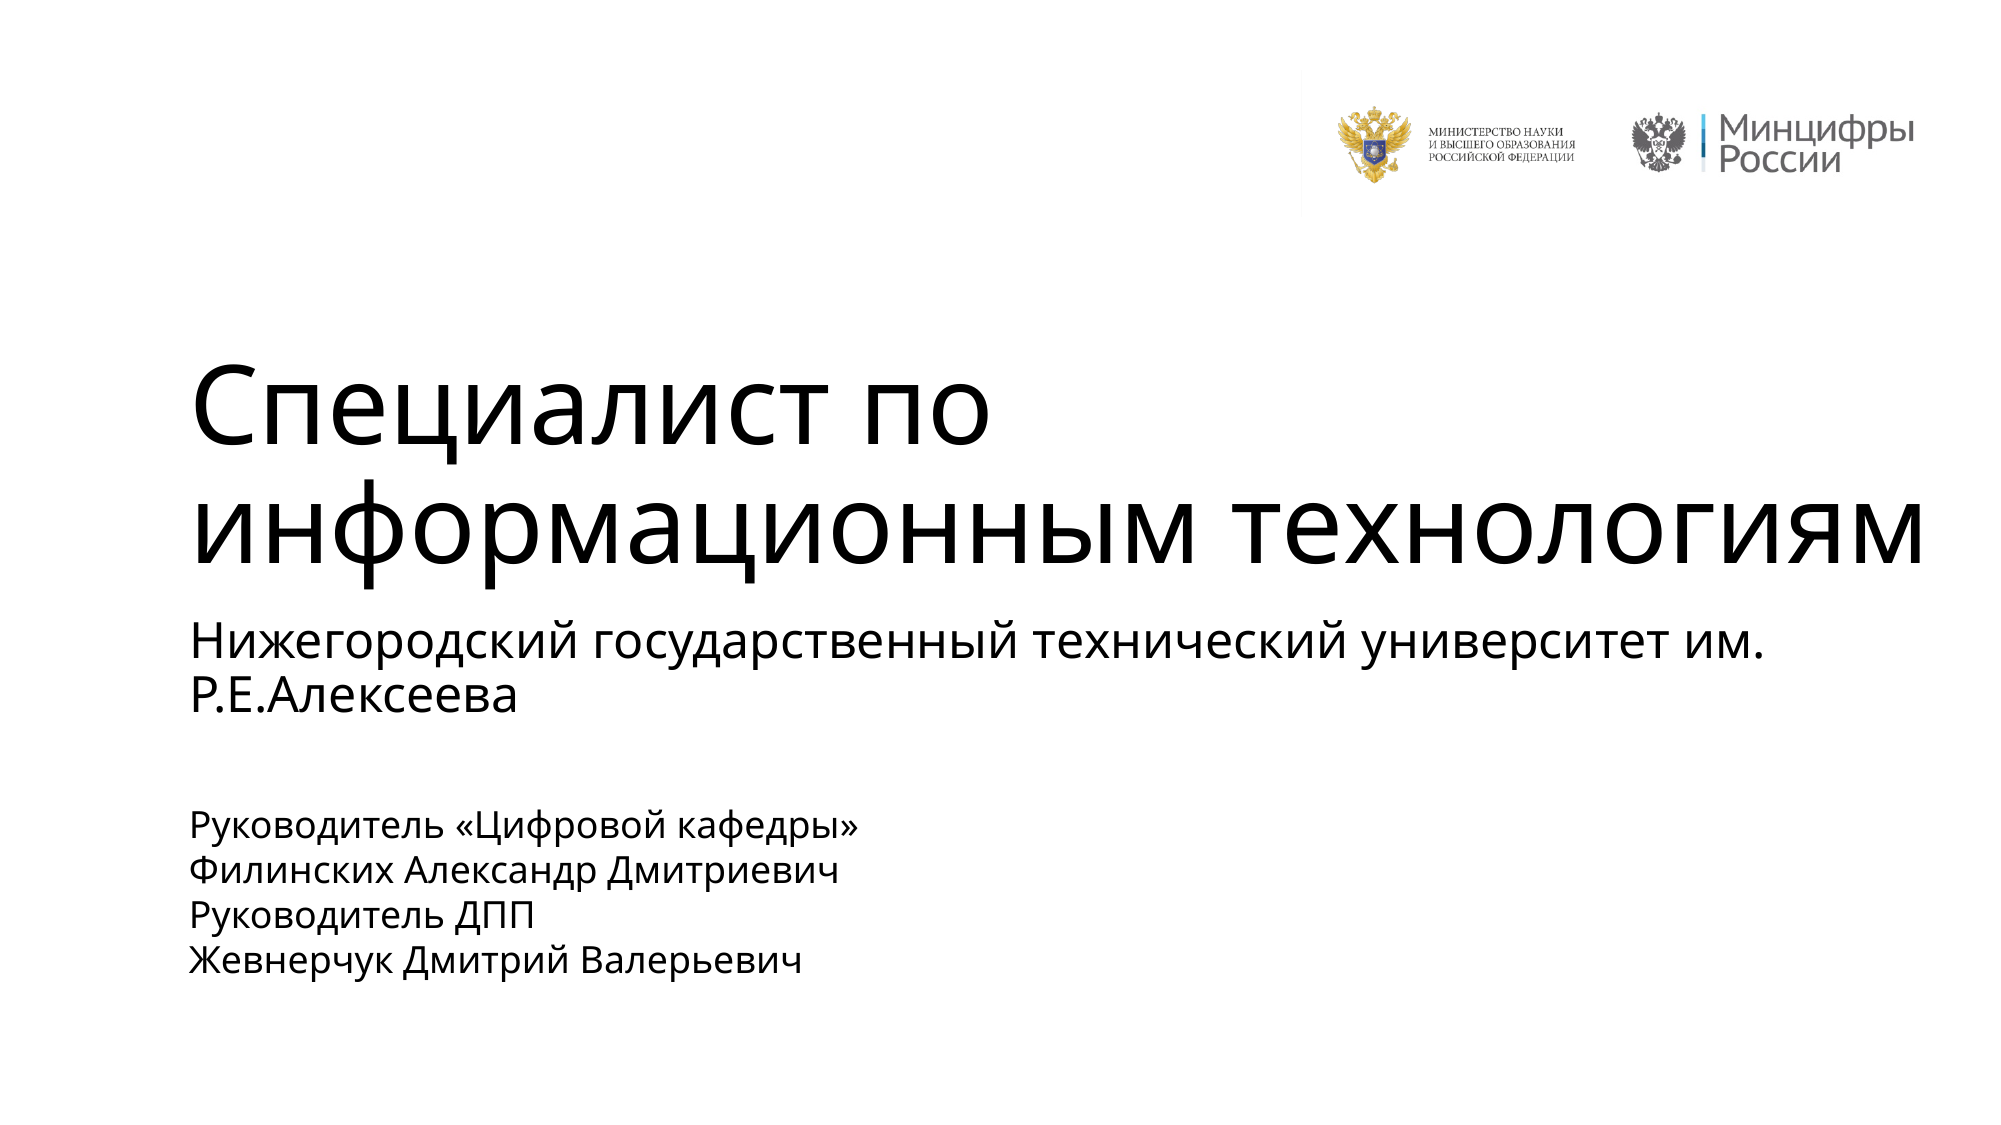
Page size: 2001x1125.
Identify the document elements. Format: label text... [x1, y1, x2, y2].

title Специалист по информационным технологиям [174, 328, 1963, 595]
text_box Руководитель «Цифровой кафедры» Филинских Александр Дмитриевич Руководитель ДПП Жевнерчук Дмитрий Валерьевич [174, 793, 1175, 988]
subtitle Нижегородский государственный технический университет им. Р.Е.Алексеева [174, 607, 1819, 769]
picture [1301, 69, 1937, 217]
